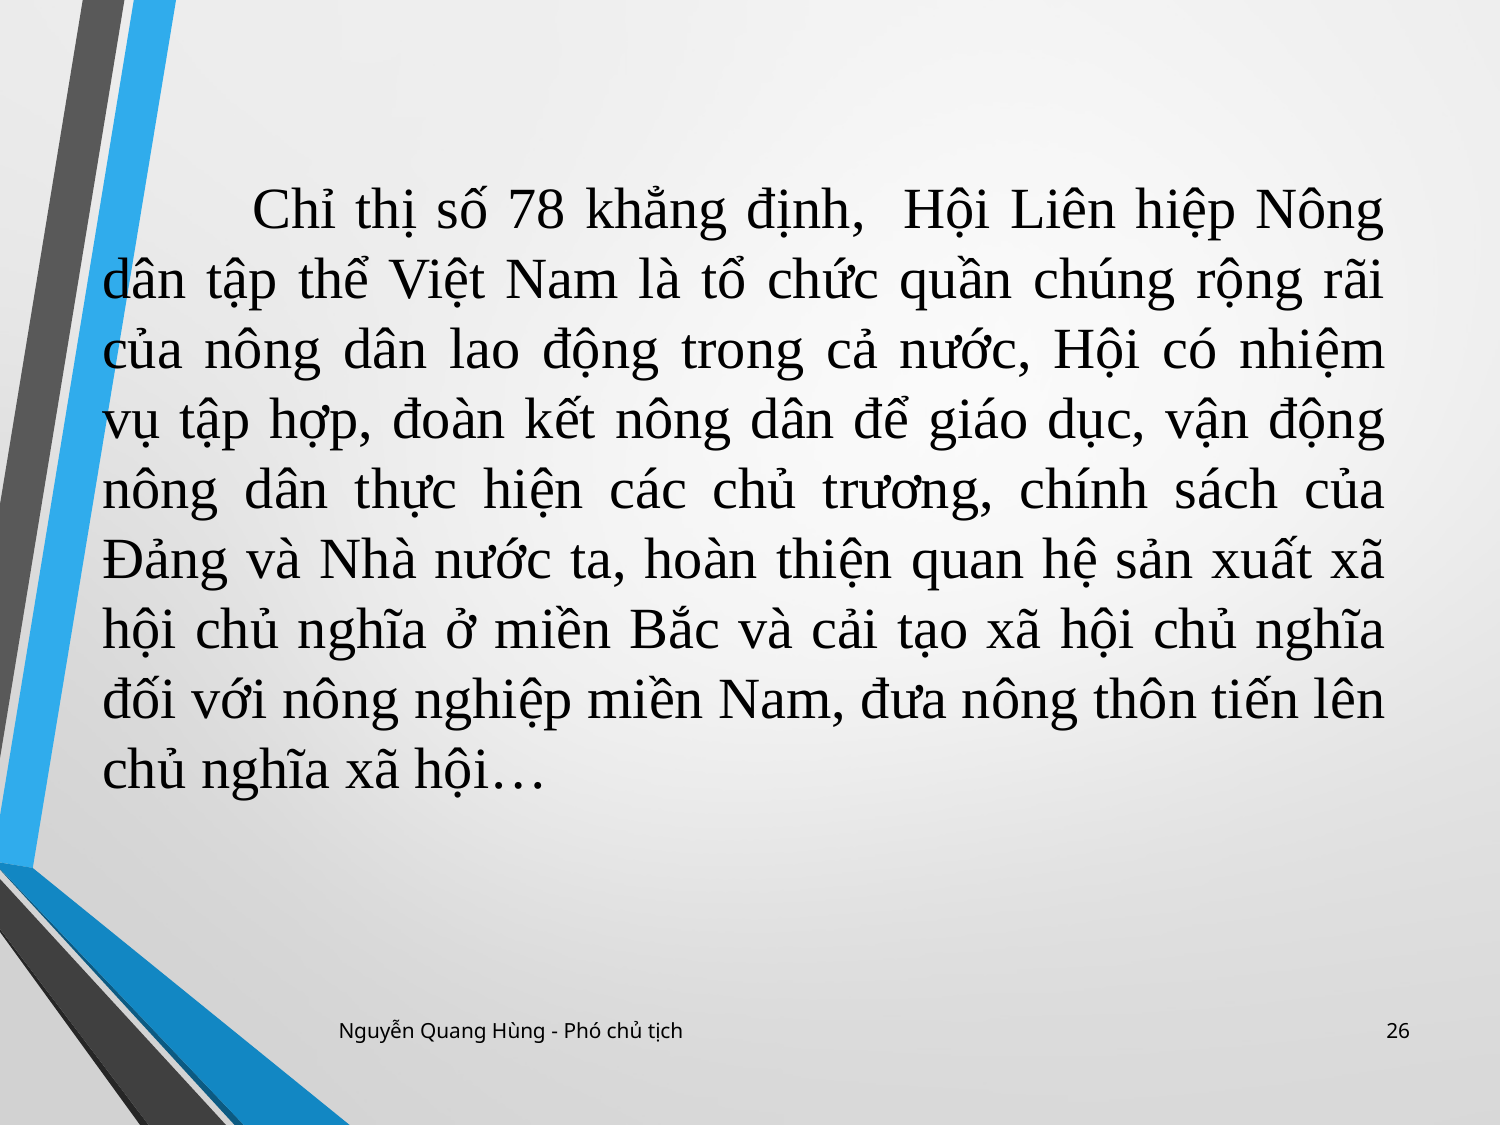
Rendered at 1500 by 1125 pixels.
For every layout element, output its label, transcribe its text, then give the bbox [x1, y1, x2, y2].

slide_number 26 [1354, 1001, 1425, 1062]
text_box Chỉ thị số 78 khẳng định, Hội Liên hiệp Nông dân tập thể Việt Nam là tổ chức quần chúng rộng rãi của nông dân lao động trong cả nước, Hội có nhiệm vụ tập hợp, đoàn kết nông dân để giáo dục, vận động nông dân thực hiện các chủ trương, chính sách của Đảng và Nhà nước ta, hoàn thiện quan hệ sản xuất xã hội chủ nghĩa ở miền Bắc và cải tạo xã hội chủ nghĩa đối với nông nghiệp miền Nam, đưa nông thôn tiến lên chủ nghĩa xã hội… [87, 162, 1400, 898]
footer Nguyễn Quang Hùng - Phó chủ tịch [323, 1001, 1196, 1062]
